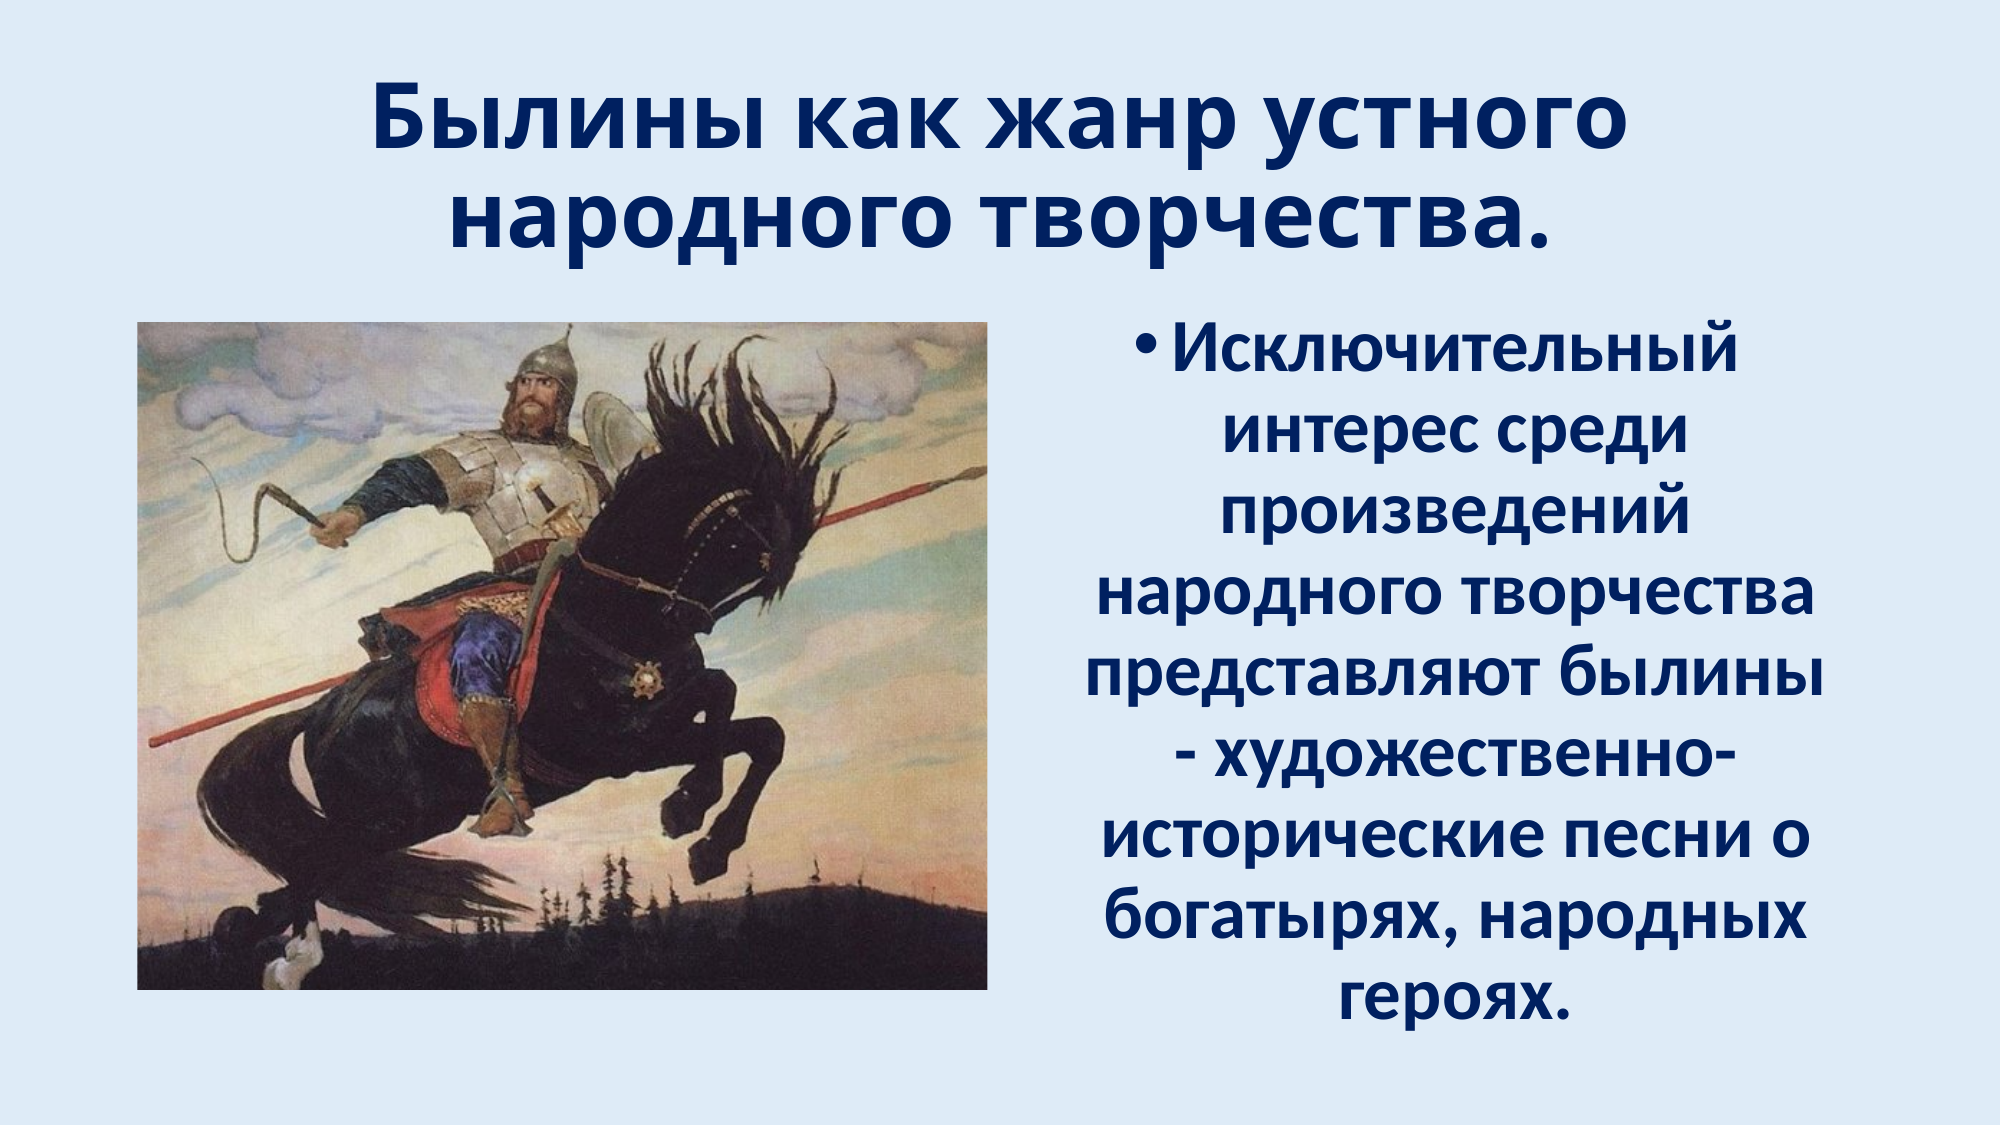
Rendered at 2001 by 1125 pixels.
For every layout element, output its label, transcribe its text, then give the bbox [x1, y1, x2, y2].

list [137, 322, 988, 990]
title Былины как жанр устного народного творчества. [137, 59, 1863, 278]
list Исключительный интерес среди произведений народного творчества представляют былины - художественно-исторические песни о богатырях, народных героях. [1012, 299, 1863, 1014]
